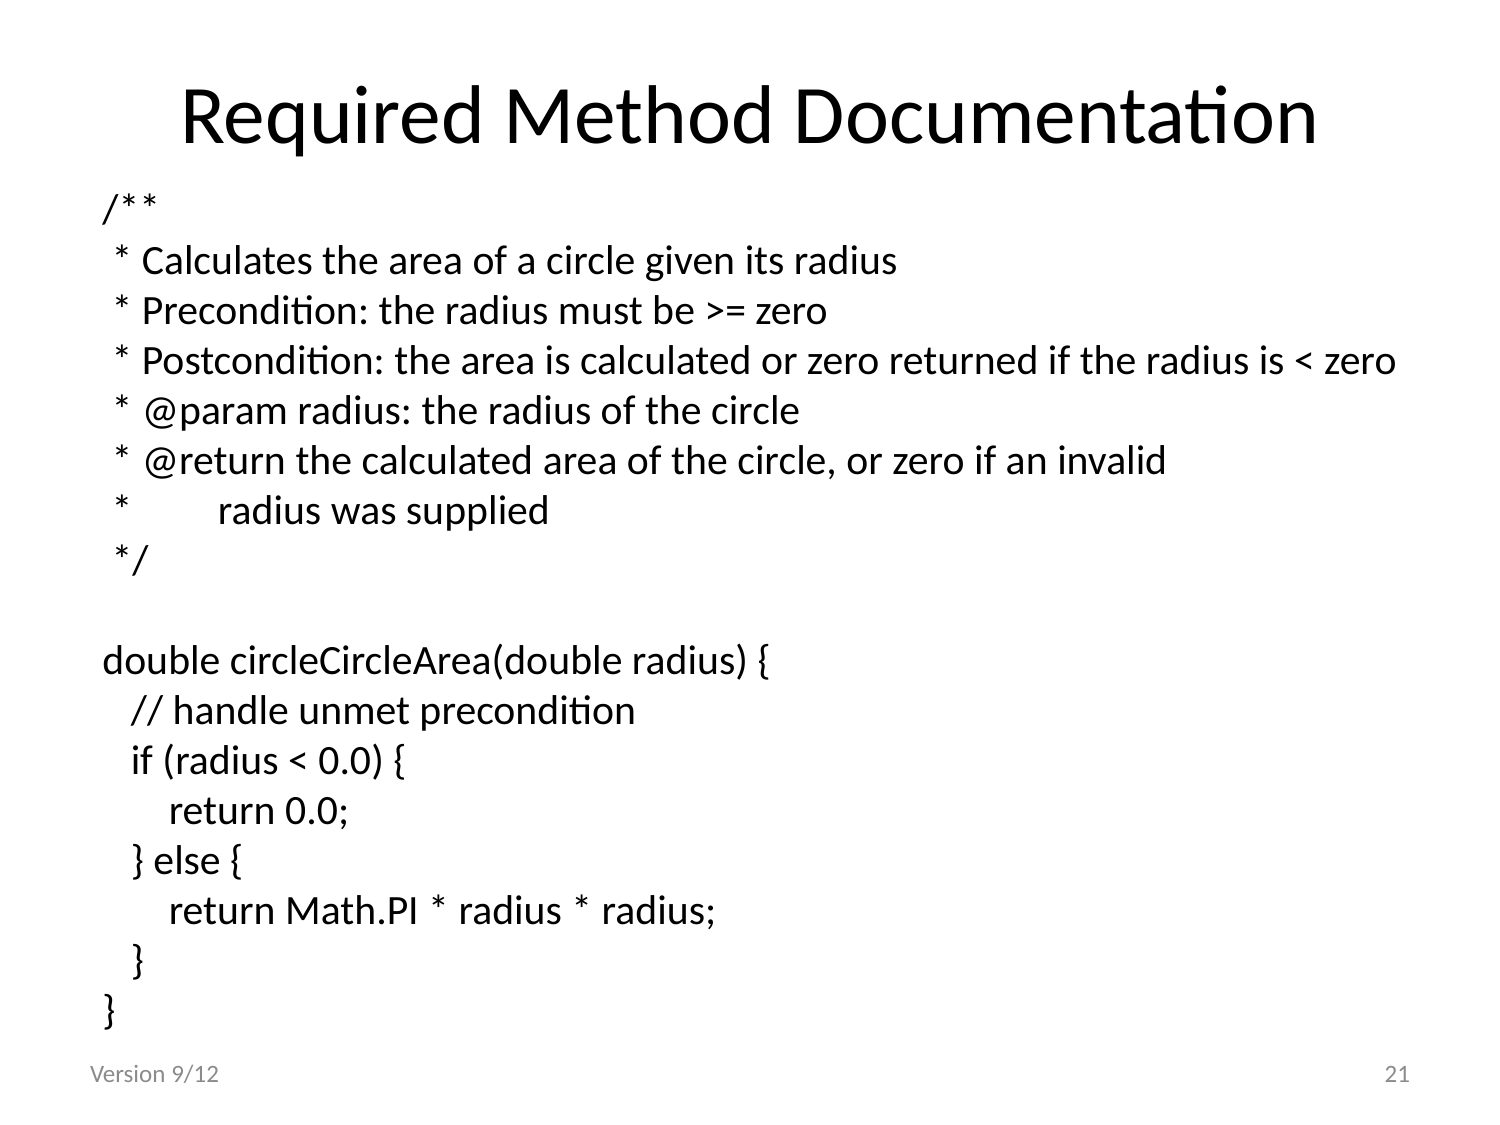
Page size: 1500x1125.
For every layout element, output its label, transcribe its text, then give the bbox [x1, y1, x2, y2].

title Required Method Documentation [75, 45, 1425, 175]
slide_number 21 [1074, 1042, 1425, 1103]
text_box /** * Calculates the area of a circle given its radius * Precondition: the radius must be >= zero * Postcondition: the area is calculated or zero returned if the radius is < zero * @param radius: the radius of the circle * @return the calculated area of the circle, or zero if an invalid * radius was supplied */ double circleCircleArea(double radius) { // handle unmet precondition if (radius < 0.0) { return 0.0; } else { return Math.PI * radius * radius; } } [87, 174, 1438, 1041]
slide_number Version 9/12 [75, 1042, 425, 1103]
